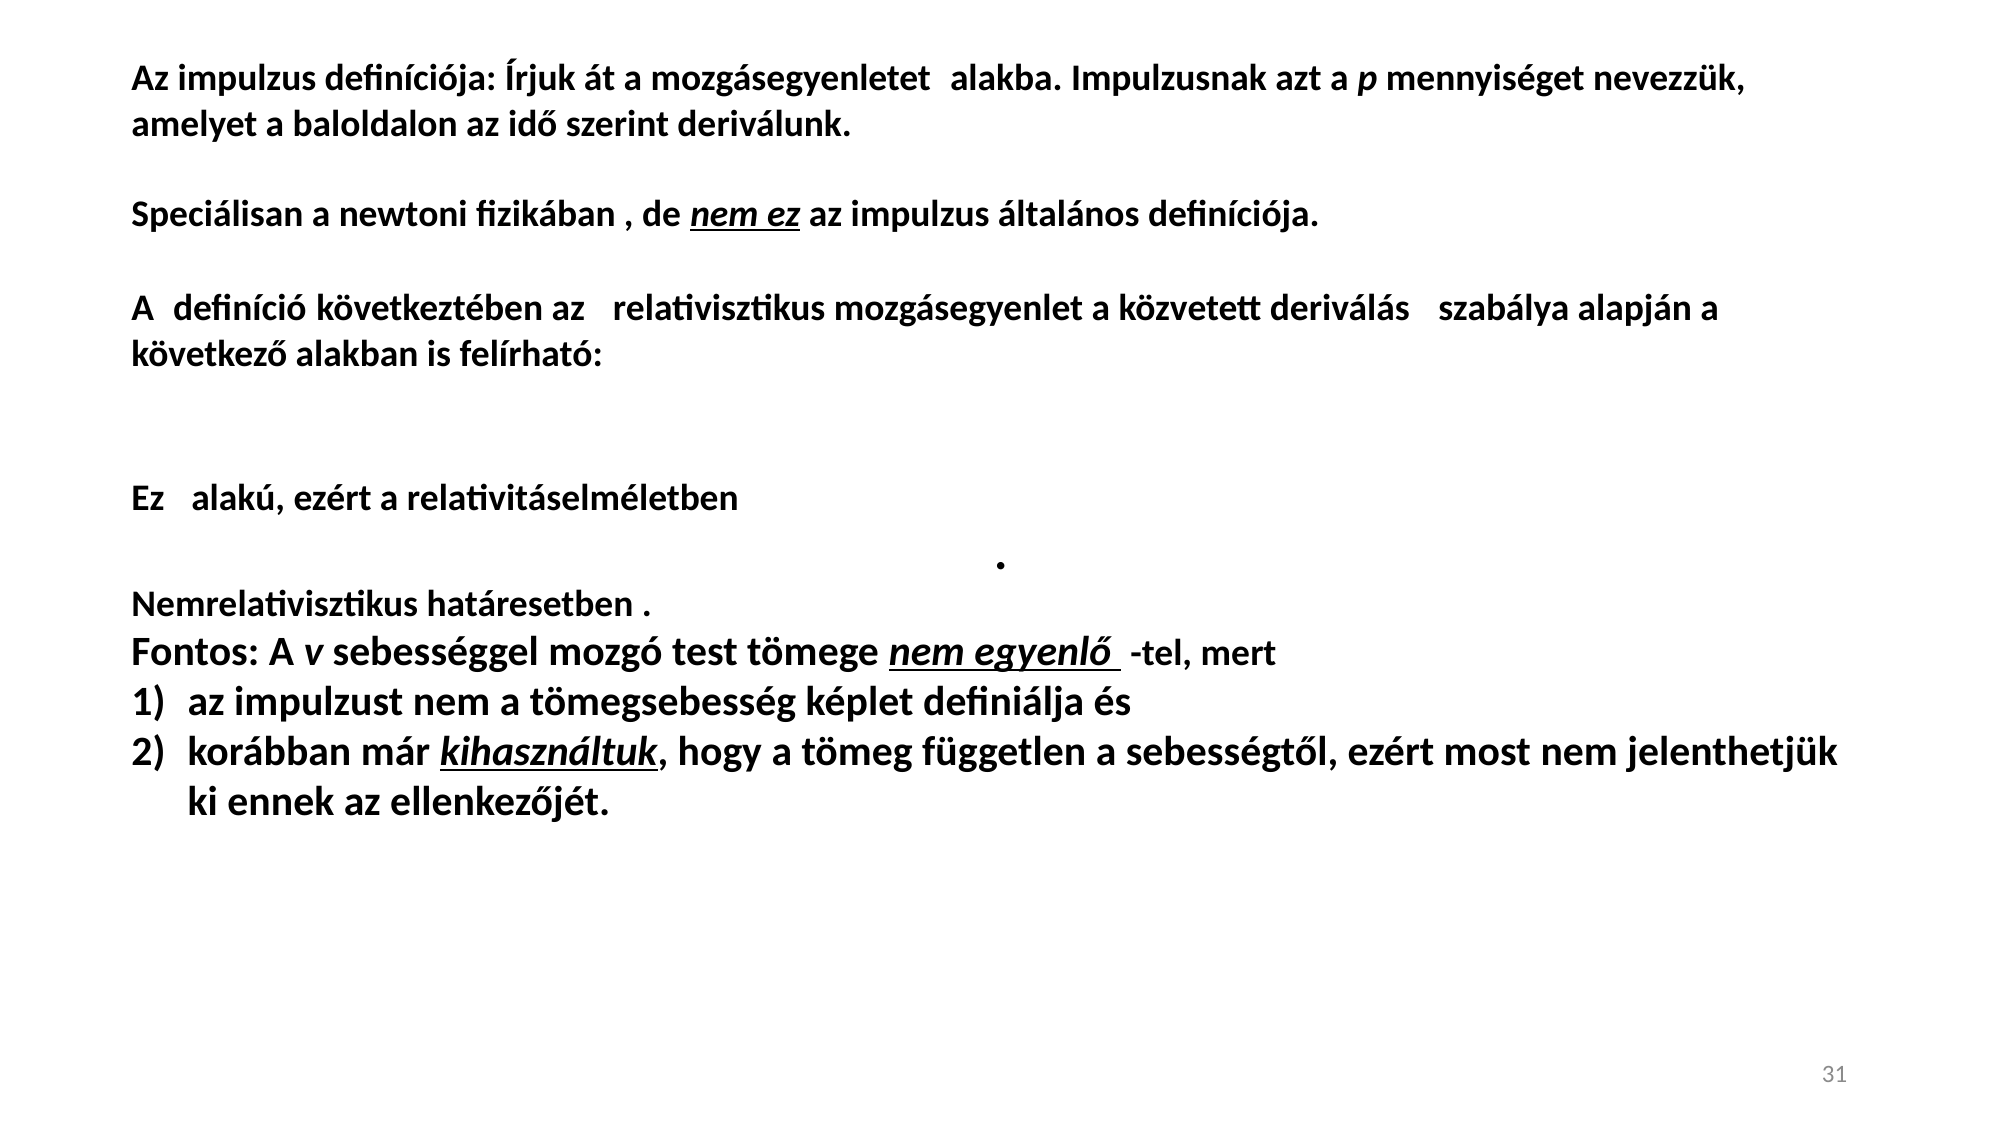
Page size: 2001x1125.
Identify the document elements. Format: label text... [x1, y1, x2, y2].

slide_number 31 [1412, 1042, 1863, 1103]
